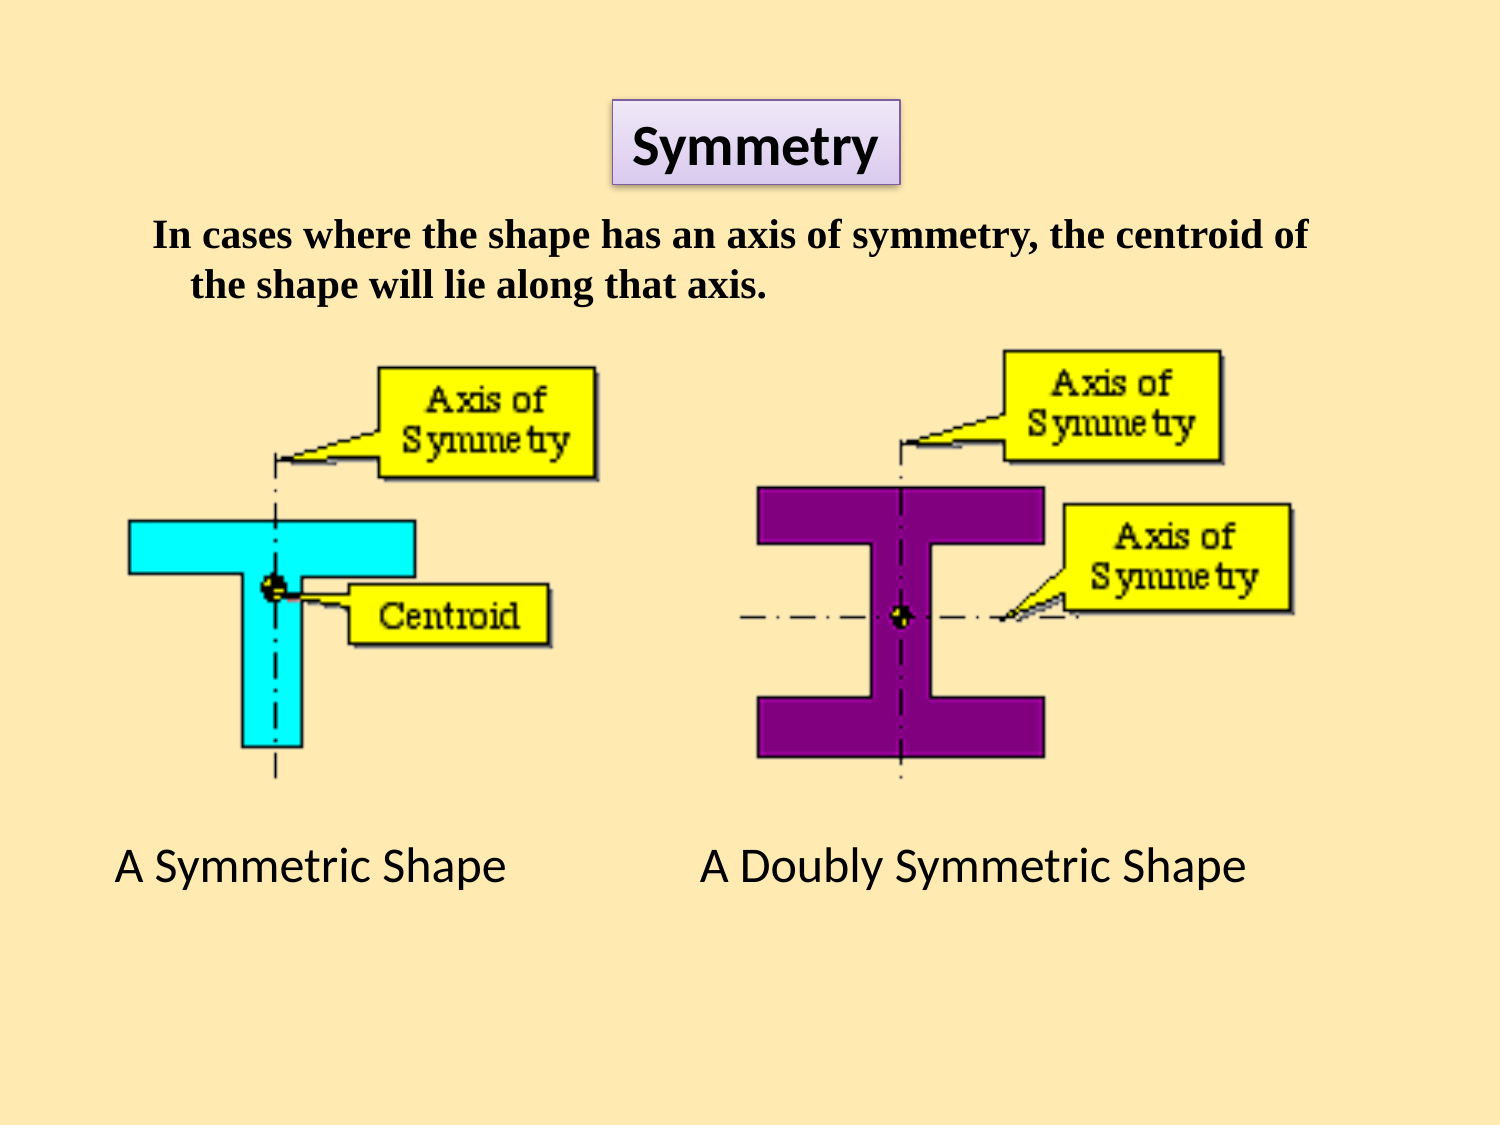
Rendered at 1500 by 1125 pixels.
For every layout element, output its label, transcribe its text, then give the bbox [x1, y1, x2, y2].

picture [112, 337, 1313, 790]
text_box Symmetry [612, 99, 901, 185]
text_box A Doubly Symmetric Shape [662, 824, 1388, 900]
text_box In cases where the shape has an axis of symmetry, the centroid of the shape will lie along that axis. [137, 199, 1325, 315]
text_box A Symmetric Shape [99, 824, 613, 900]
